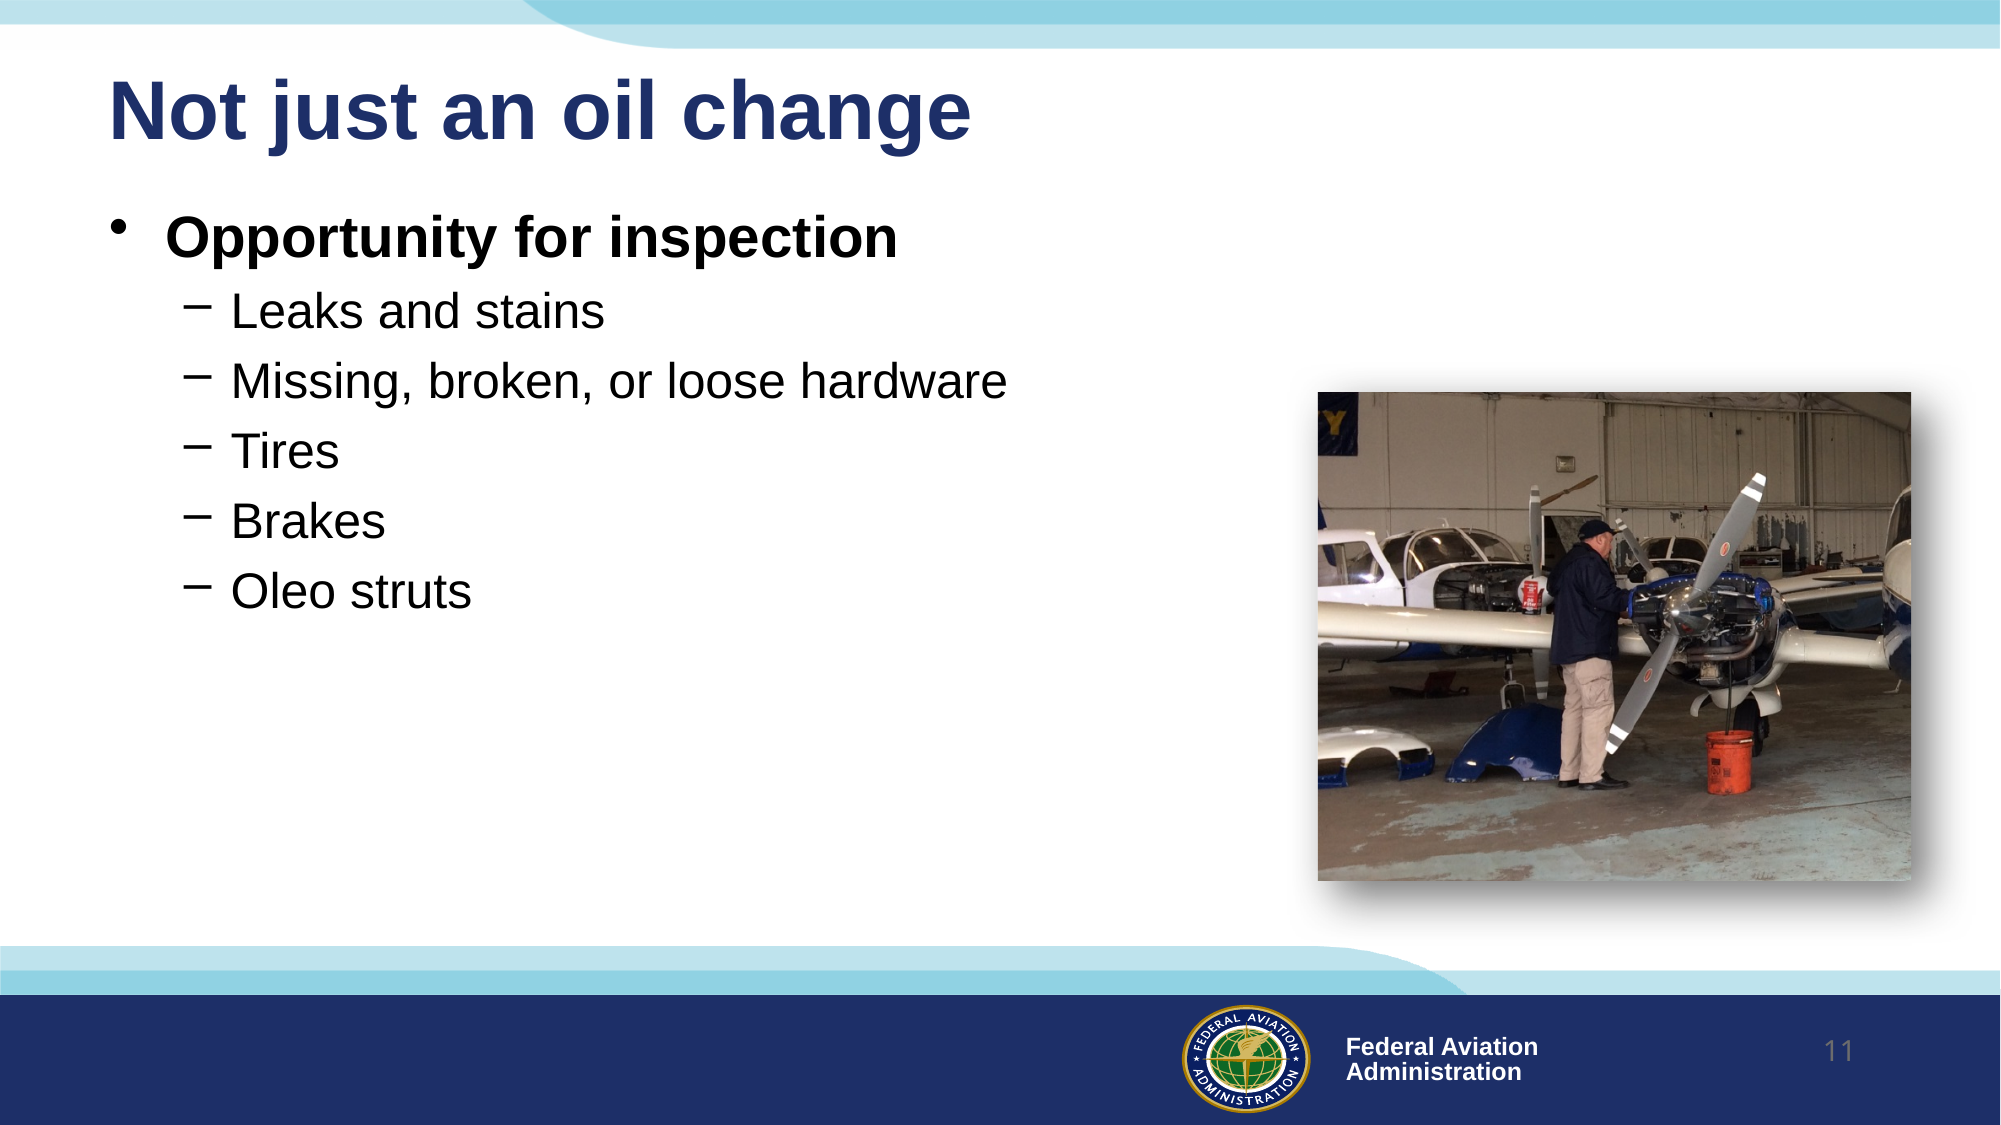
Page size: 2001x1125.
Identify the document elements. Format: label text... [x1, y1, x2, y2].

title Not just an oil change [93, 56, 1947, 157]
slide_number 11 [1630, 1025, 1872, 1100]
picture [1317, 391, 1912, 882]
list Opportunity for inspection Leaks and stains Missing, broken, or loose hardware Tires Brakes Oleo struts [93, 191, 1415, 912]
picture [0, 945, 2000, 995]
picture [0, 0, 1999, 50]
